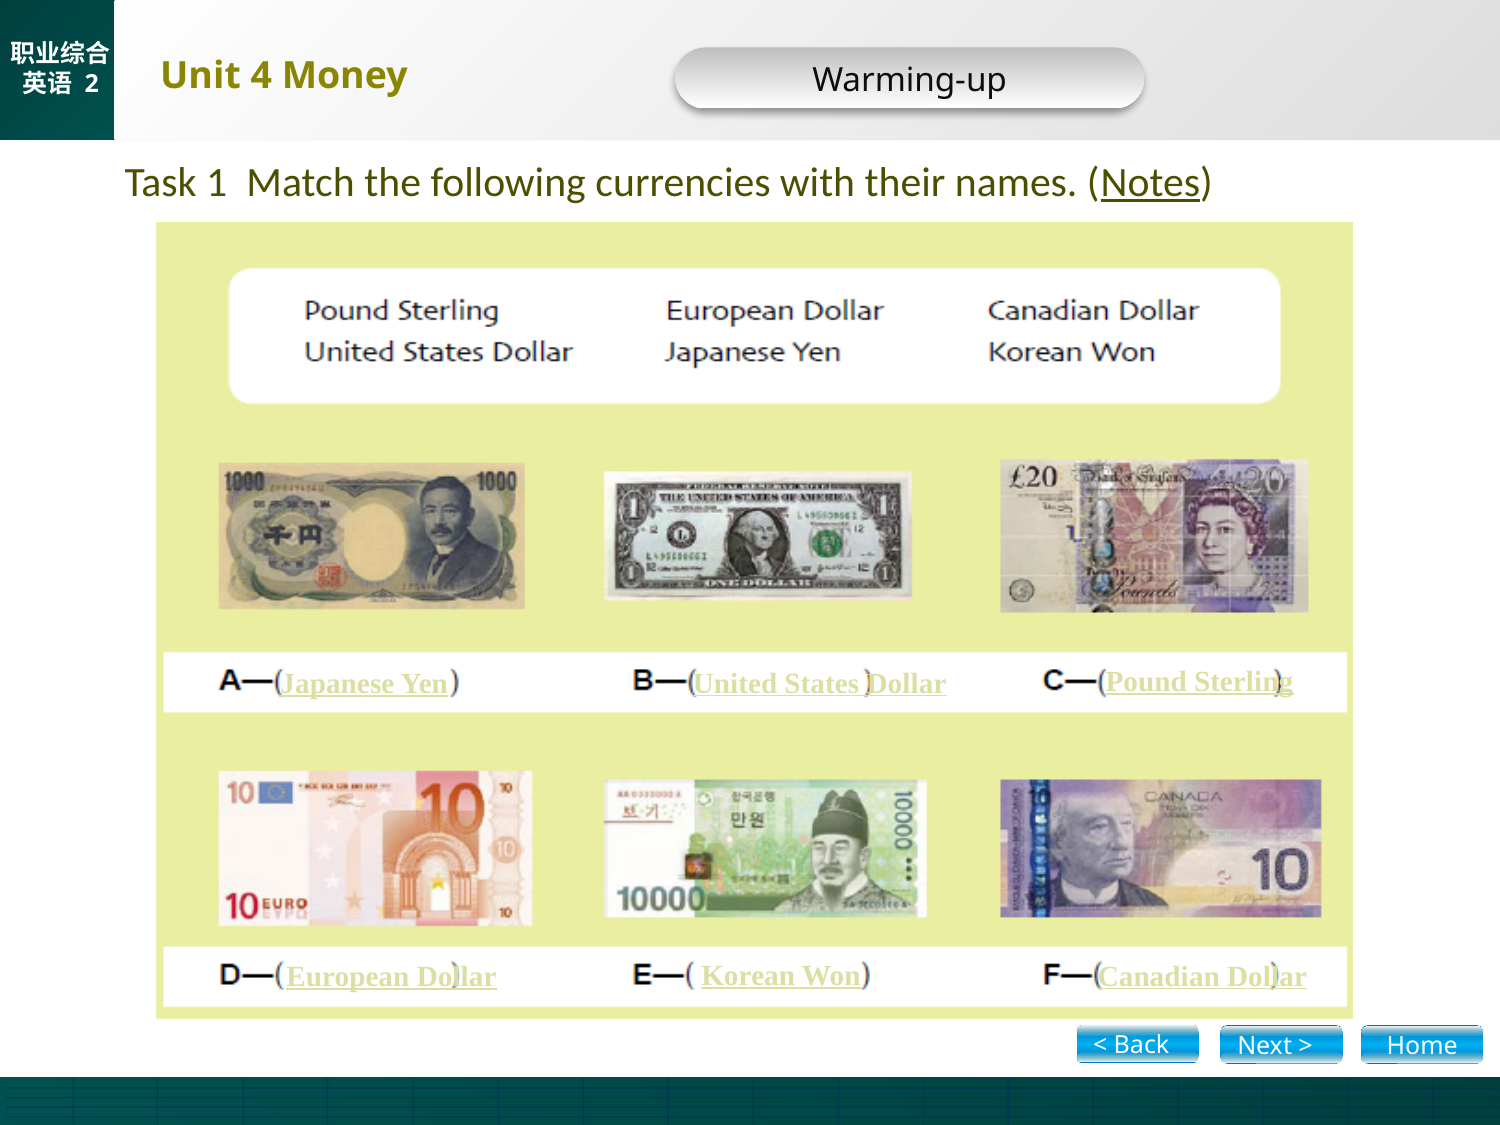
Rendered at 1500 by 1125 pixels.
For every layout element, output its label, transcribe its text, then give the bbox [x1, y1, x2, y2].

text_box Warming-up [675, 47, 1145, 109]
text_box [1360, 1024, 1484, 1064]
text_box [1076, 1030, 1200, 1064]
text_box Task 1 Match the following currencies with their names. (Notes) [109, 147, 1460, 213]
picture [150, 221, 1353, 1022]
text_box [1220, 1030, 1344, 1064]
